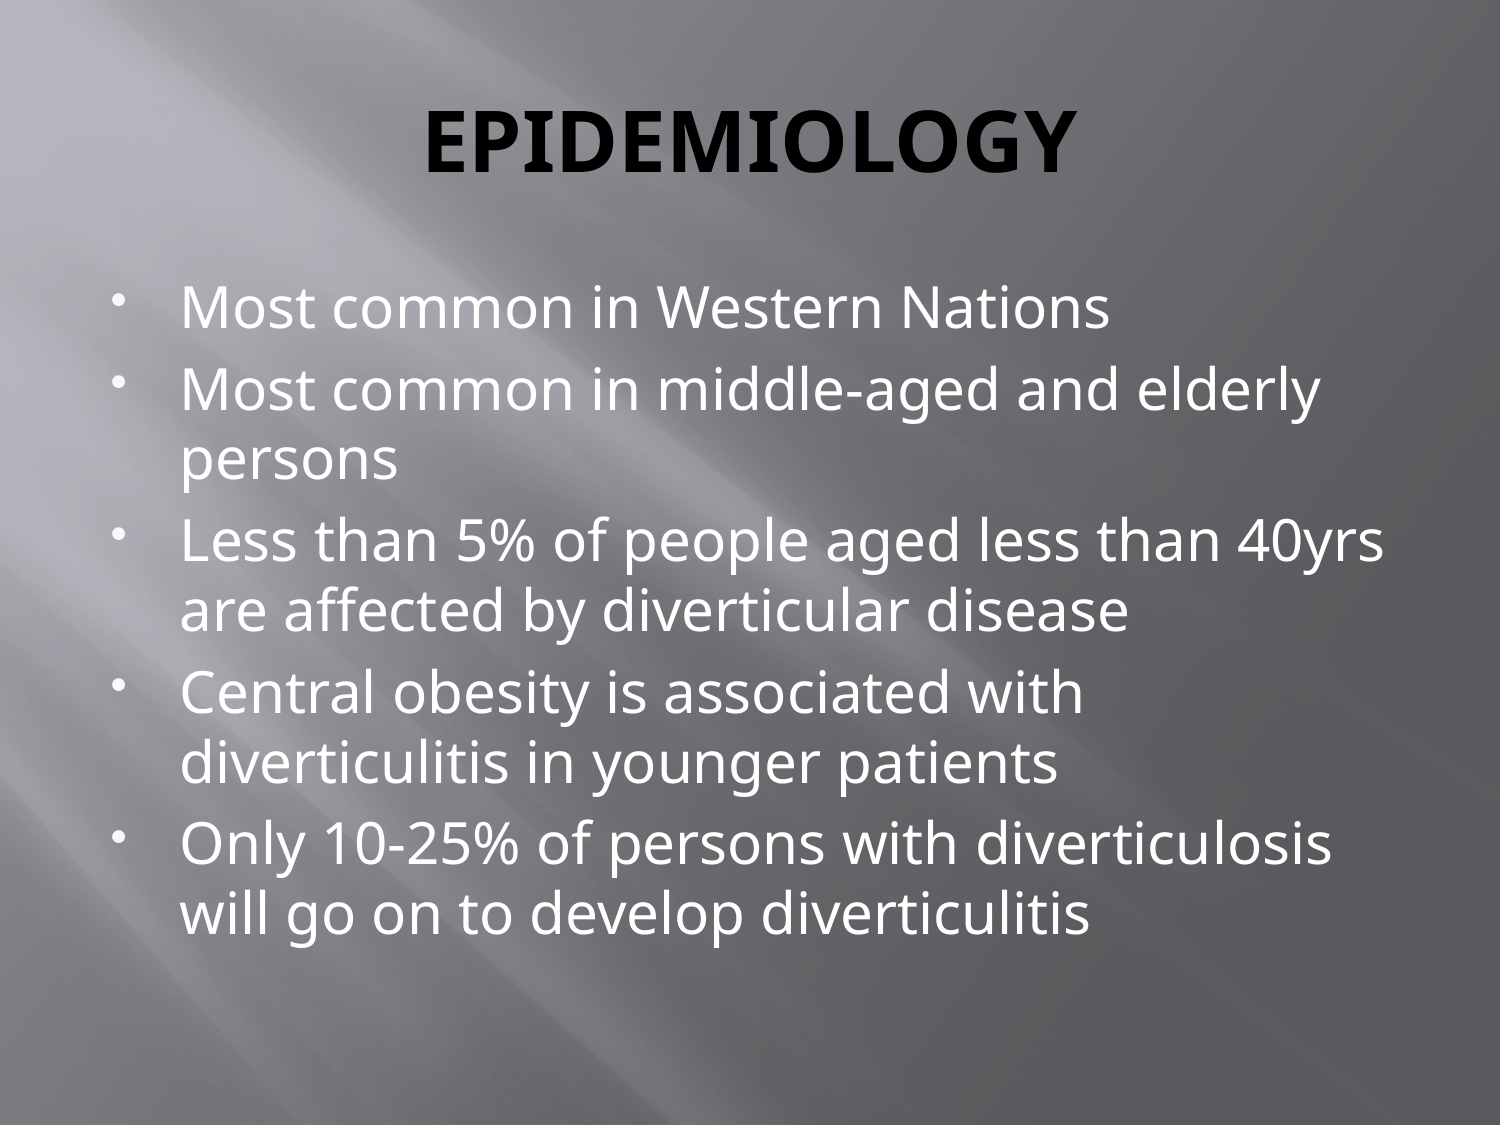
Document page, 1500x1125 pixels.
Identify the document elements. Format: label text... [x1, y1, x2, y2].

title Epidemiology [75, 45, 1425, 233]
list Most common in Western Nations Most common in middle-aged and elderly persons Less than 5% of people aged less than 40yrs are affected by diverticular disease Central obesity is associated with diverticulitis in younger patients Only 10-25% of persons with diverticulosis will go on to develop diverticulitis [75, 262, 1425, 1035]
